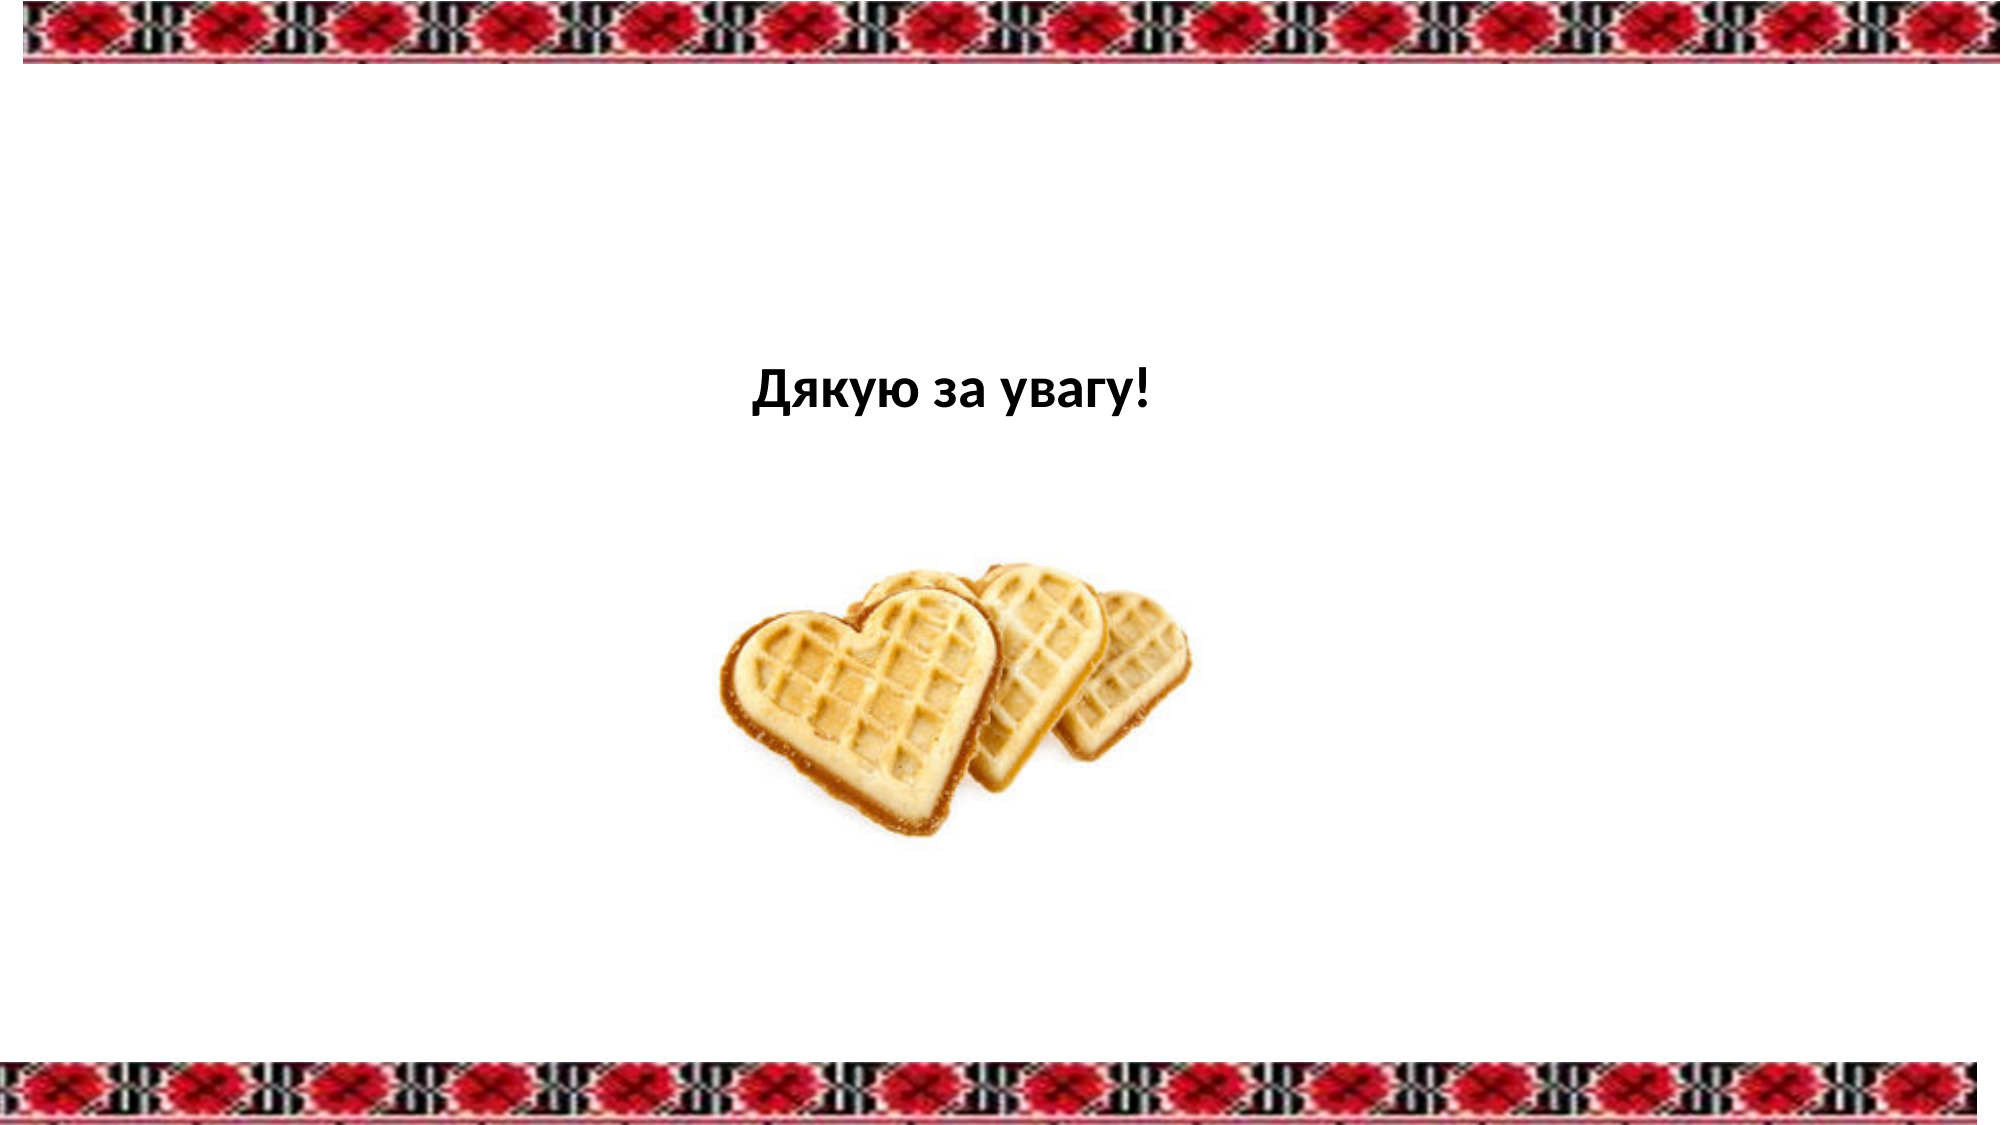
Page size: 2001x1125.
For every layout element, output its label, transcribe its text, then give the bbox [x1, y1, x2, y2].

list Дякую за увагу! [737, 350, 1173, 516]
picture [0, 1062, 1977, 1125]
picture [23, 0, 2000, 64]
picture [696, 539, 1214, 867]
